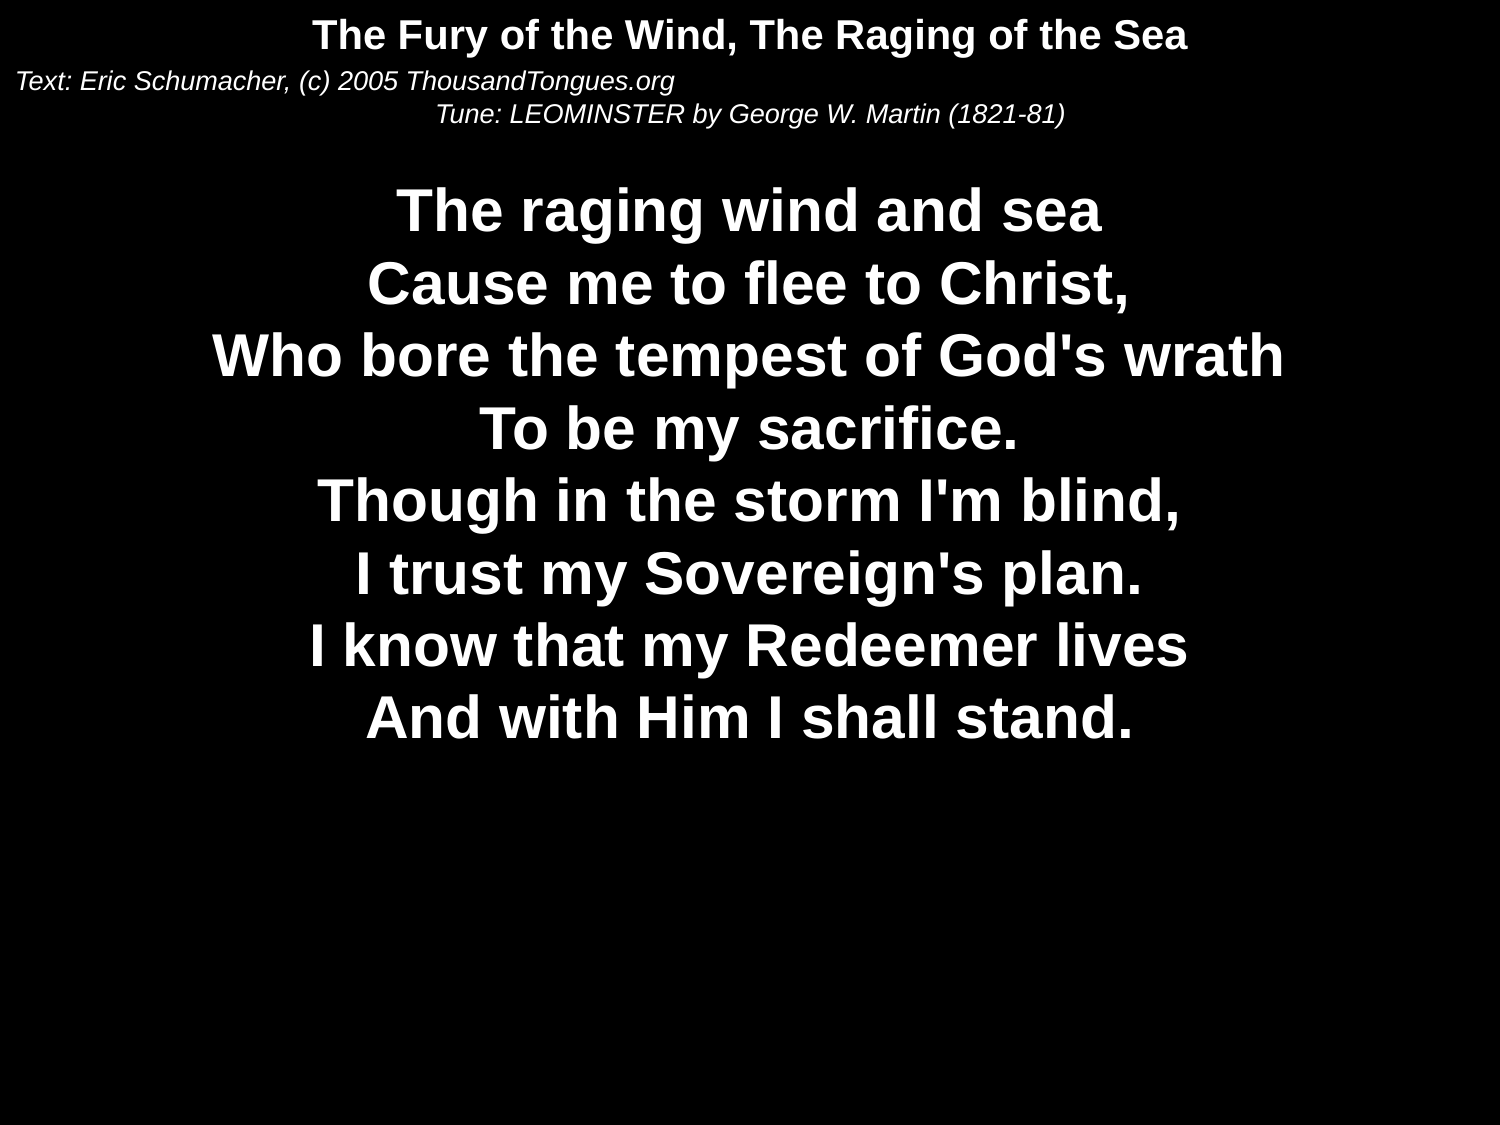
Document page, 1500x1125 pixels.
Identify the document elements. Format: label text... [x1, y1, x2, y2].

text_box The Fury of the Wind, The Raging of the Sea [0, 0, 1500, 56]
text_box The raging wind and sea Cause me to flee to Christ, Who bore the tempest of God's wrath To be my sacrifice. Though in the storm I'm blind, I trust my Sovereign's plan. I know that my Redeemer lives And with Him I shall stand. [0, 163, 1500, 804]
text_box Text: Eric Schumacher, (c) 2005 ThousandTongues.org Tune: LEOMINSTER by George W. Martin (1821-81) [0, 56, 1500, 136]
